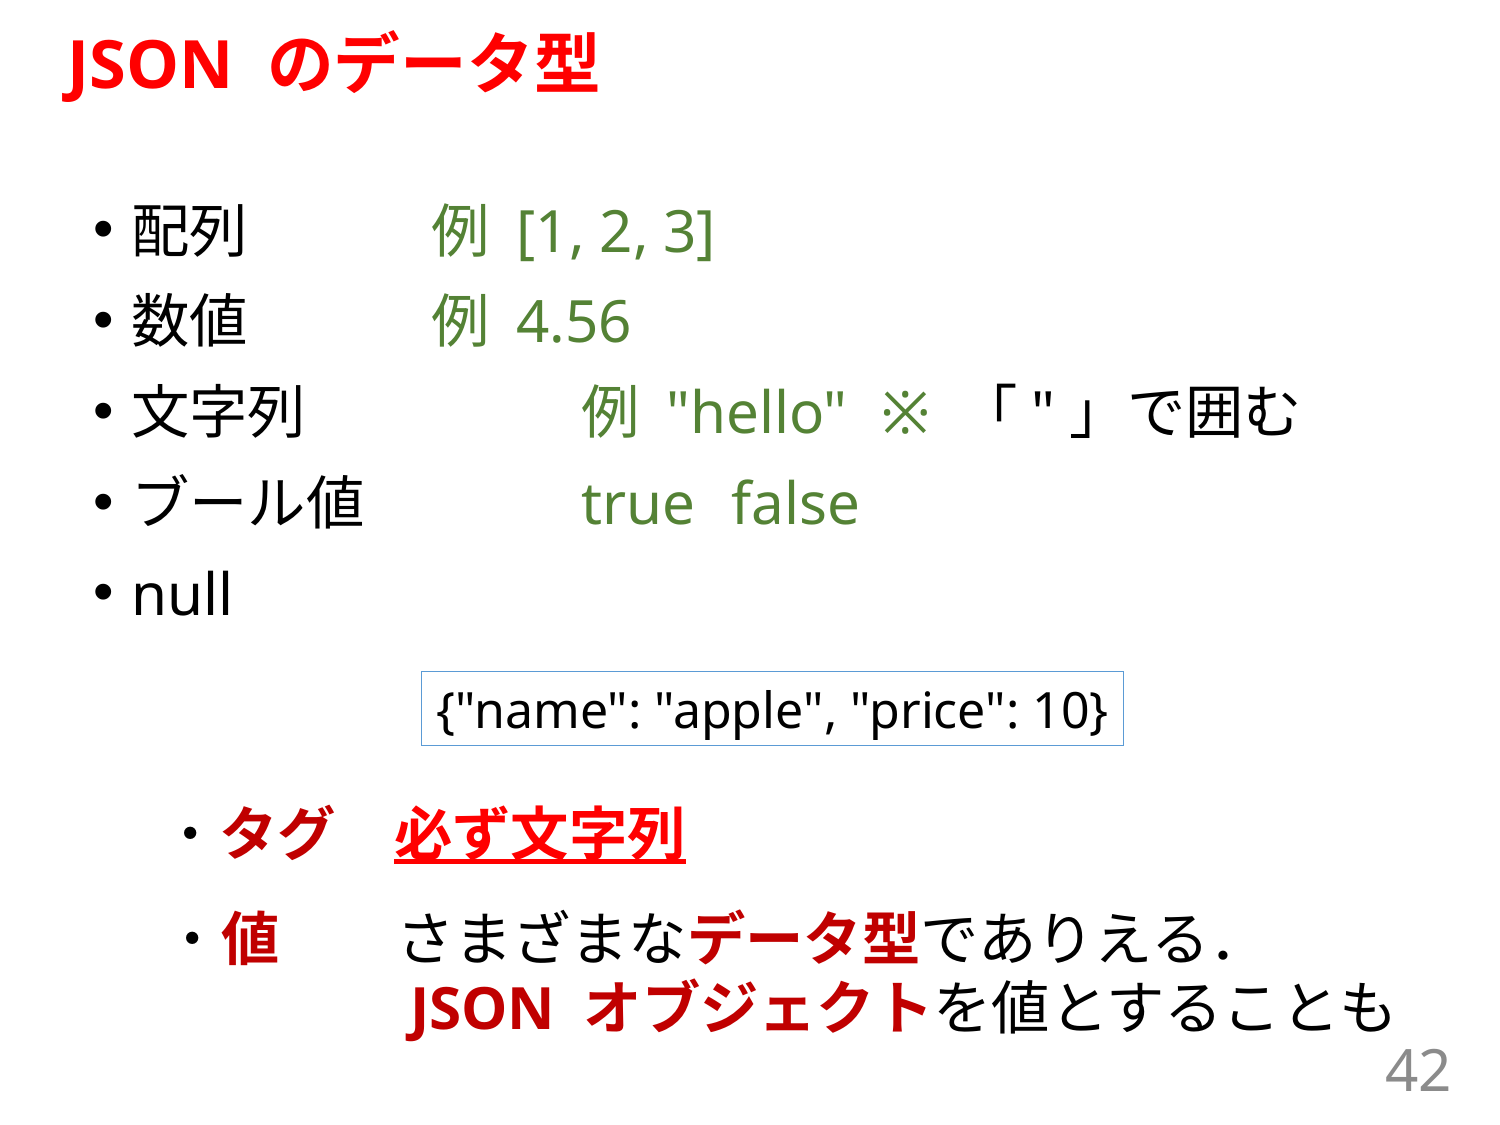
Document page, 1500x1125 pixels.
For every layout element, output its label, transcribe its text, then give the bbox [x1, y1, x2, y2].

text_box ・タグ 必ず文字列 [146, 789, 701, 874]
list 配列 例 [1, 2, 3] 数値 例 4.56 文字列 例 "hello" ※ 「"」で囲む ブール値 true false null [78, 186, 1467, 676]
text_box {"name": "apple", "price": 10} [421, 671, 1124, 746]
text_box ・値 さまざまなデータ型でありえる． JSON オブジェクトを値とすることも [148, 894, 1413, 1049]
title JSON のデータ型 [52, 28, 1441, 106]
slide_number 42 [1129, 1042, 1467, 1103]
